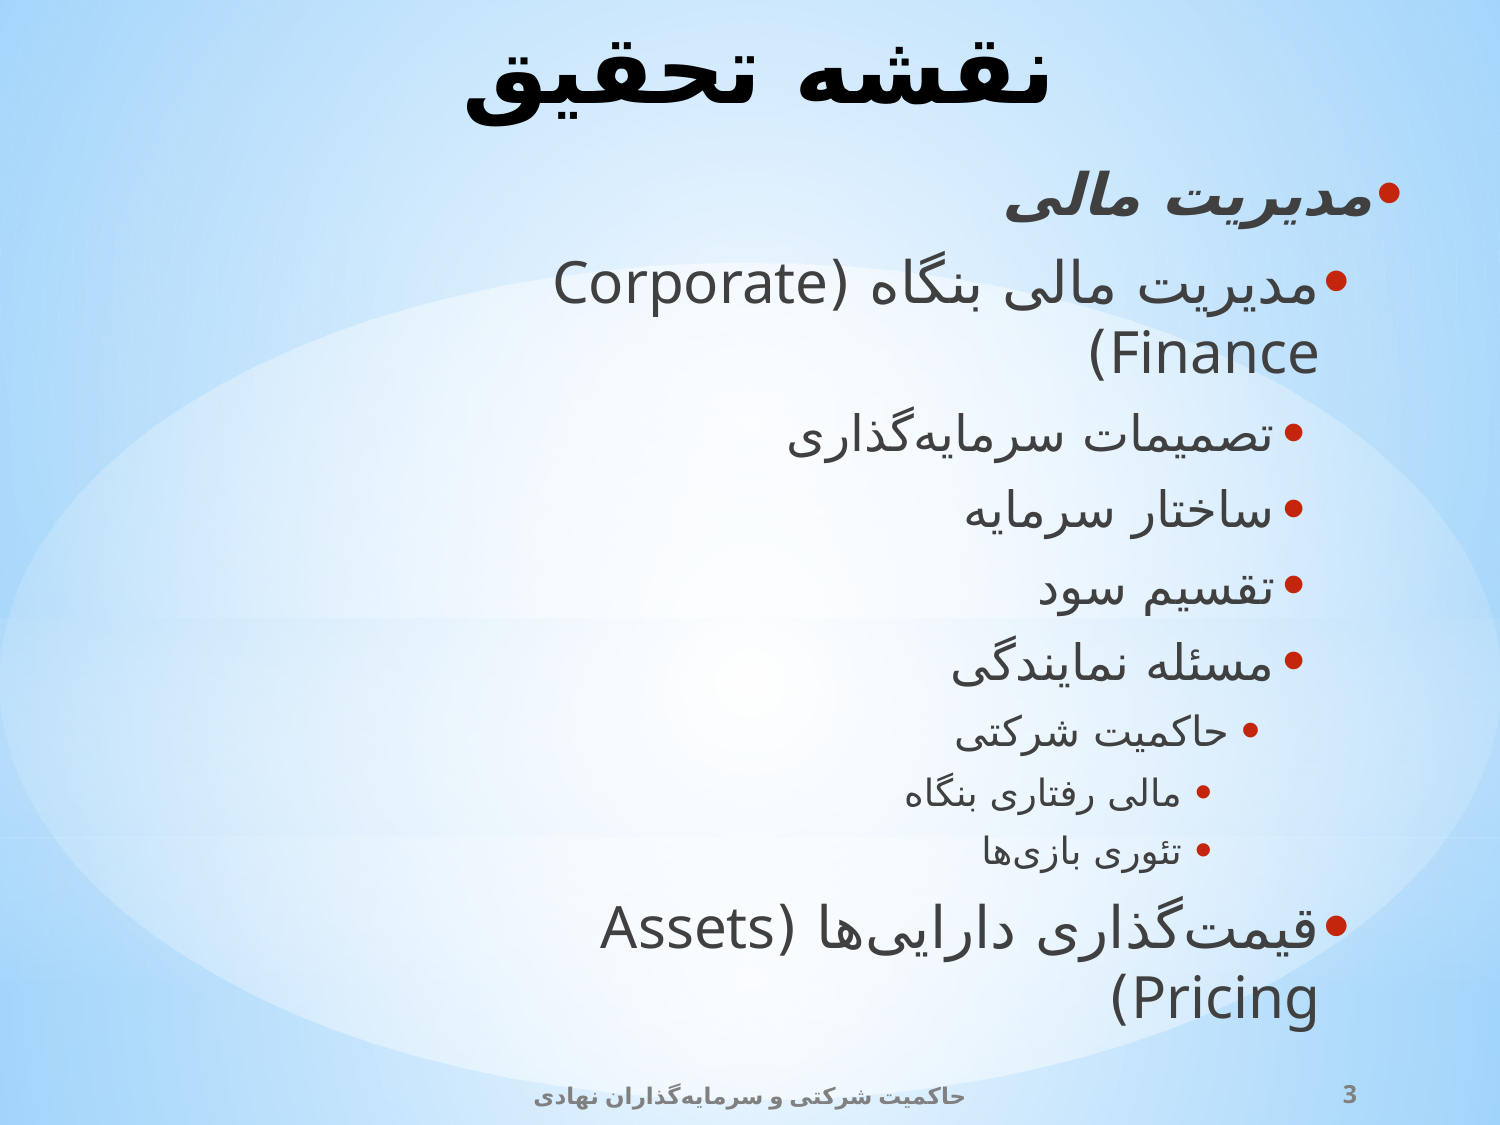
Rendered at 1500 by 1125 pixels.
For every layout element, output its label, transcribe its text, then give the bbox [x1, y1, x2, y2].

title نقشه تحقیق [225, 0, 1294, 188]
slide_number 3 [1200, 1065, 1500, 1125]
list مدیریت مالی مدیریت مالی بنگاه (Corporate Finance) تصمیمات سرمایه‌گذاری ساختار سرمایه تقسیم سود مسئله نمایندگی حاکمیت شرکتی مالی رفتاری بنگاه تئوری بازی‌ها قیمت‌گذاری دارایی‌ها (Assets Pricing) [375, 149, 1425, 1005]
footer حاکمیت شرکتی و سرمایه‌گذاران نهادی [474, 1065, 1025, 1125]
